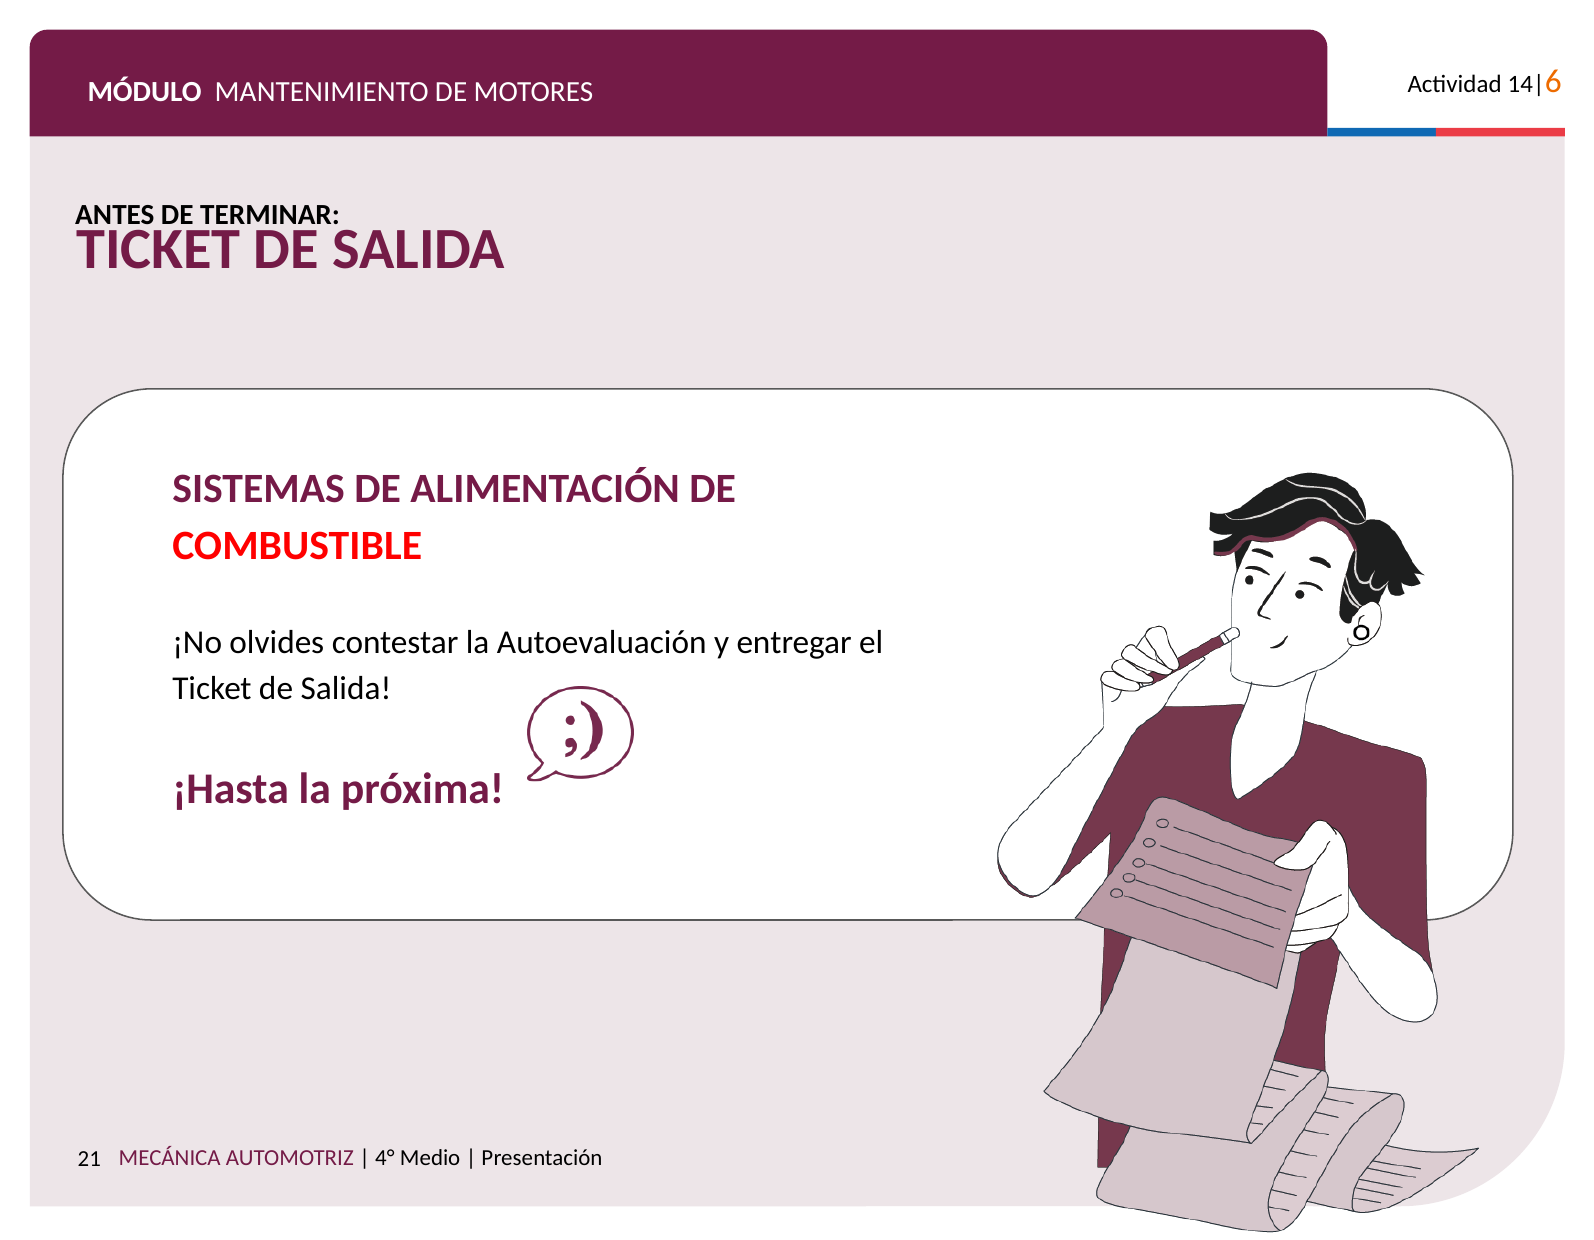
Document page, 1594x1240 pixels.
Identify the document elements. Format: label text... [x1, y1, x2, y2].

text_box ANTES DE TERMINAR: [60, 180, 832, 246]
picture [526, 681, 638, 782]
picture [836, 444, 1594, 1240]
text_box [62, 388, 1514, 921]
text_box TICKET DE SALIDA [61, 208, 1530, 295]
text_box SISTEMAS DE ALIMENTACIÓN DE COMBUSTIBLE ¡No olvides contestar la Autoevaluación y entregar el Ticket de Salida! ¡Hasta la próxima! [157, 921, 836, 932]
slide_number 21 [60, 1128, 117, 1182]
